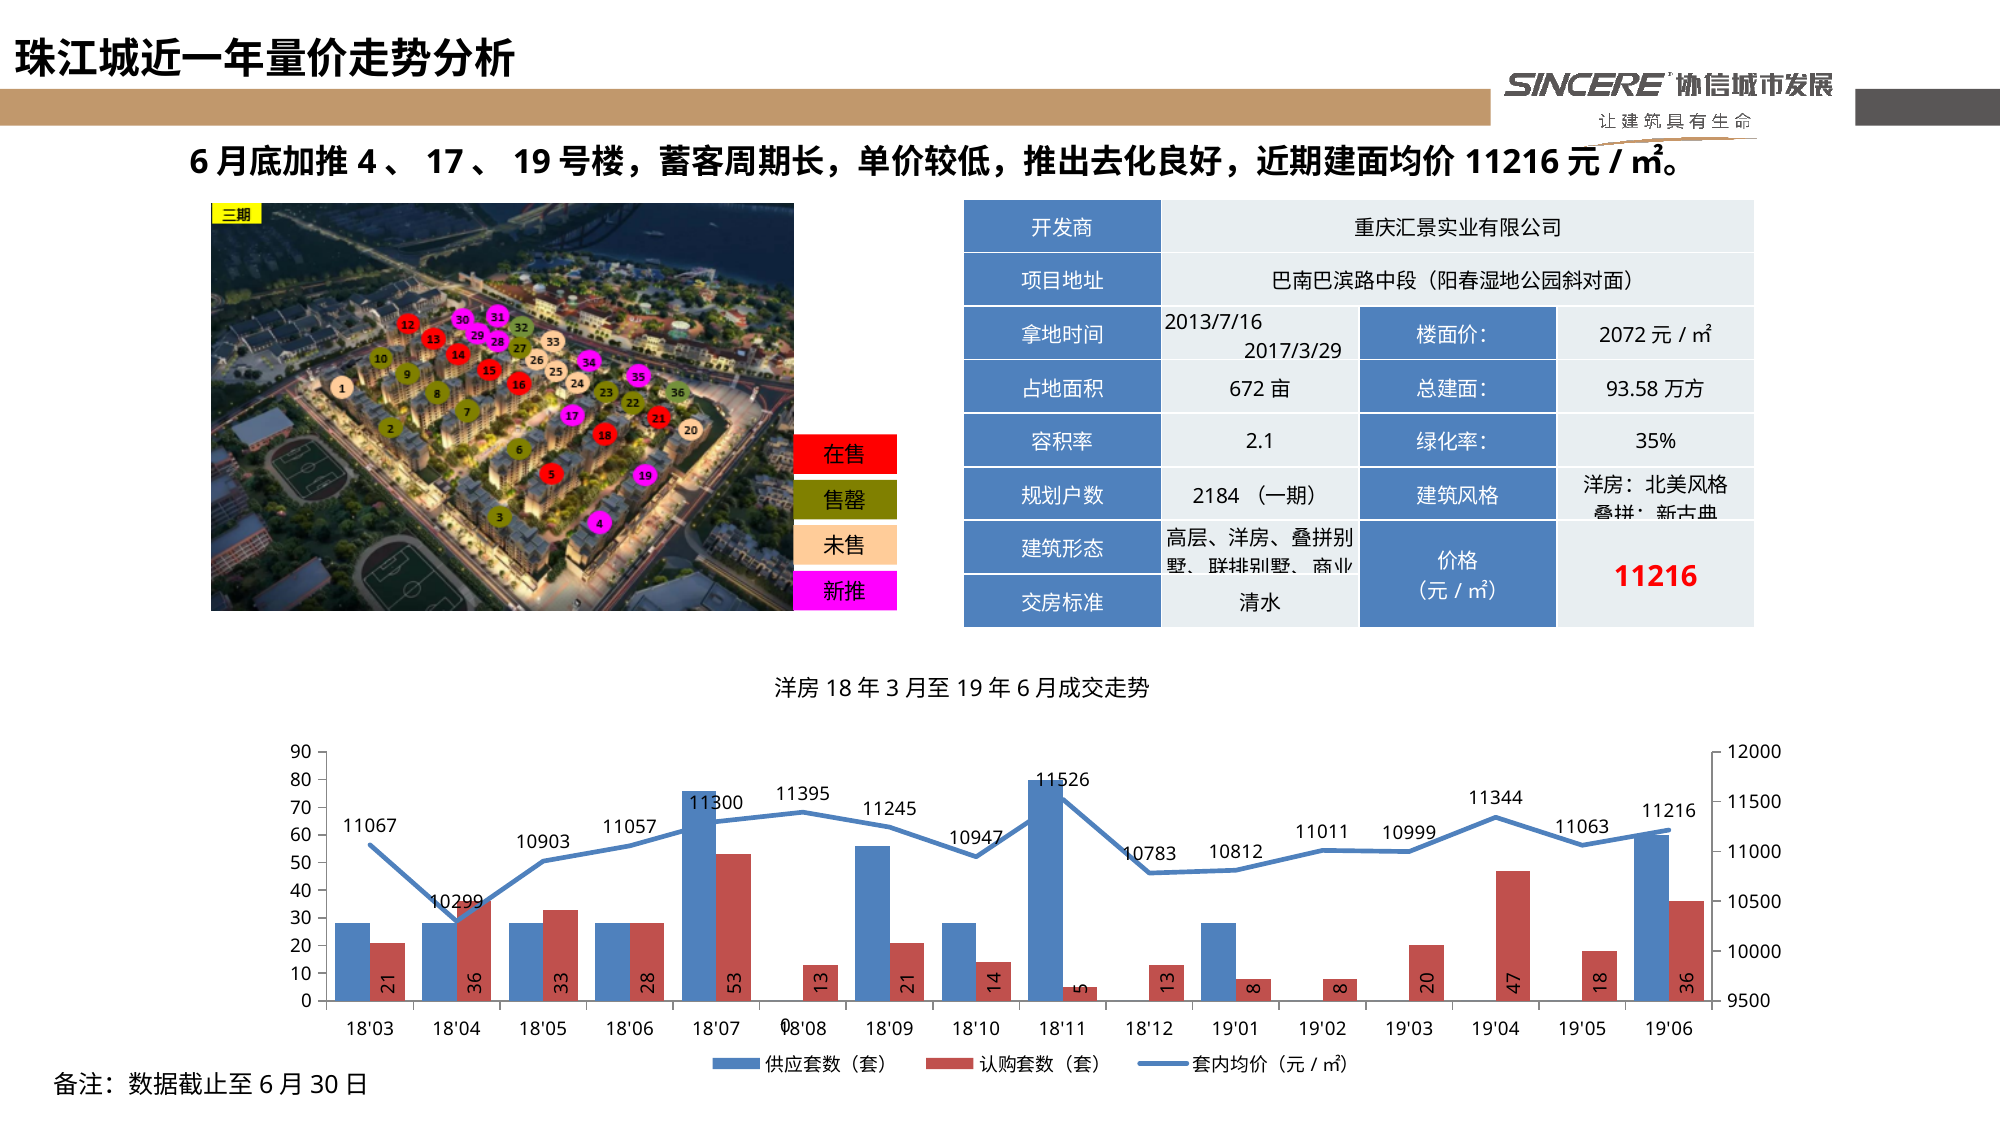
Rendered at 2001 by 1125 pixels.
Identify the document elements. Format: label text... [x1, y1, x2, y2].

table_cell 拿地时间 [964, 307, 1161, 359]
table_header 重庆汇景实业有限公司 [1162, 200, 1754, 252]
table_cell 高层、洋房、叠拼别墅、联排别墅、商业 [1162, 521, 1358, 573]
table_cell 93.58万方 [1558, 360, 1754, 412]
table_cell 项目地址 [964, 253, 1161, 305]
text_box 备注：数据截止至6月30日 [38, 1042, 477, 1125]
table_cell 总建面： [1360, 360, 1556, 412]
text_box 洋房18年3月至19年6月成交走势 [655, 665, 1270, 709]
table_cell 交房标准 [964, 575, 1161, 627]
table_cell 建筑风格 [1360, 468, 1556, 519]
table_cell 价格 （元/㎡） [1360, 521, 1556, 627]
text_box 珠江城近一年量价走势分析 [0, 24, 1373, 90]
table_header 开发商 [964, 200, 1161, 252]
table_cell 容积率 [964, 414, 1161, 466]
chart [266, 729, 1803, 1087]
picture [211, 203, 794, 611]
table_cell 建筑形态 [964, 521, 1161, 573]
picture [1490, 40, 1846, 178]
table_cell 2184（一期） [1162, 468, 1358, 519]
table_cell 规划户数 [964, 468, 1161, 519]
table_cell 35% [1558, 414, 1754, 466]
table_cell 绿化率： [1360, 414, 1556, 466]
table_cell 占地面积 [964, 360, 1161, 412]
table_cell 洋房：北美风格 叠拼：新古典 [1558, 468, 1754, 519]
table_cell 2.1 [1162, 414, 1358, 466]
table_cell 2013/7/16 2017/3/29 [1162, 307, 1358, 359]
table_cell 2072元/㎡ [1558, 307, 1754, 359]
table_cell 11216 [1558, 521, 1754, 627]
table_cell 672亩 [1162, 360, 1358, 412]
text_box 6月底加推4、17、19号楼，蓄客周期长，单价较低，推出去化良好，近期建面均价11216元/㎡。 [174, 132, 1711, 188]
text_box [792, 434, 898, 611]
table_cell 清水 [1162, 575, 1358, 627]
table_cell 楼面价： [1360, 307, 1556, 359]
table_cell 巴南巴滨路中段（阳春湿地公园斜对面） [1162, 253, 1754, 305]
